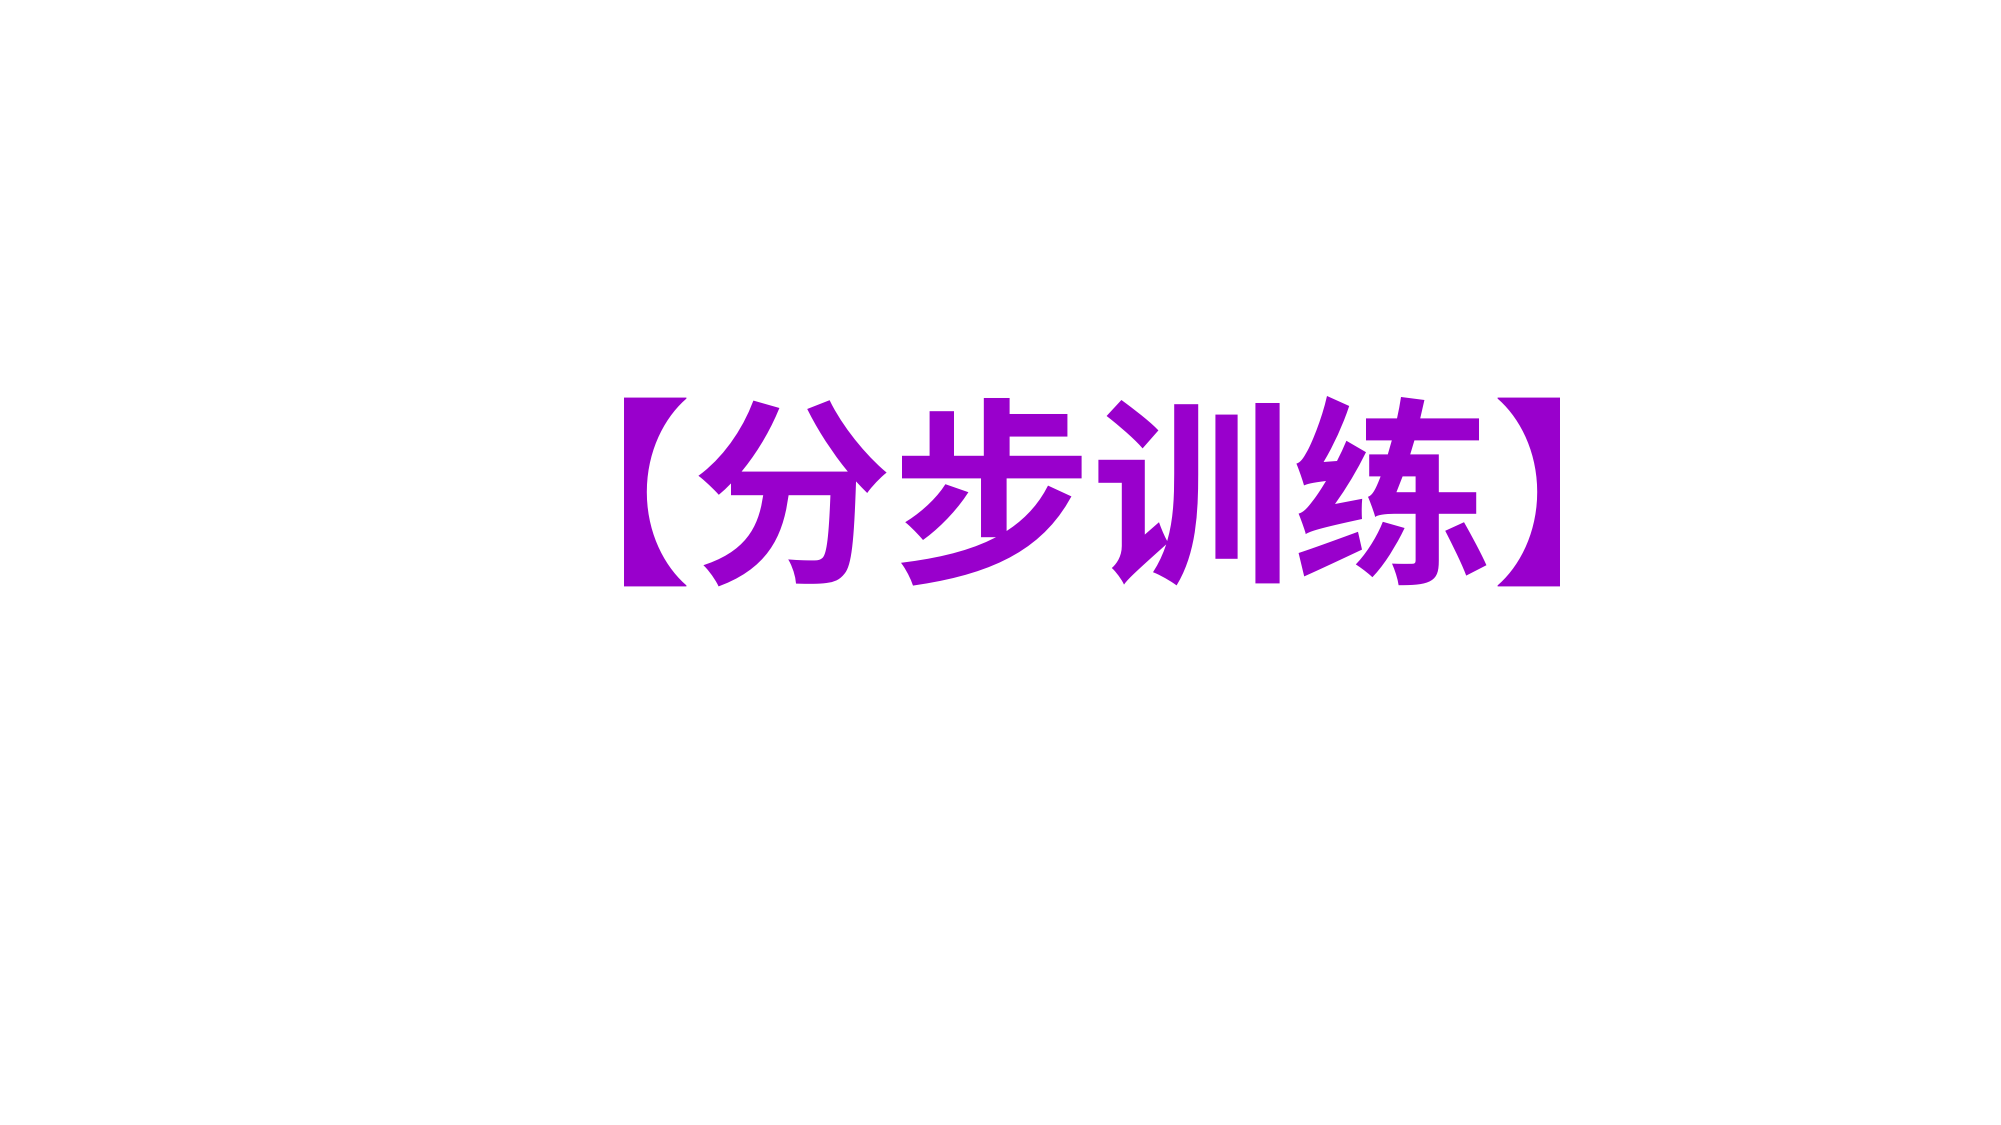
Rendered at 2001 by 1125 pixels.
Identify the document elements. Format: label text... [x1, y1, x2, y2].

text_box 【分步训练】 [477, 361, 1707, 617]
